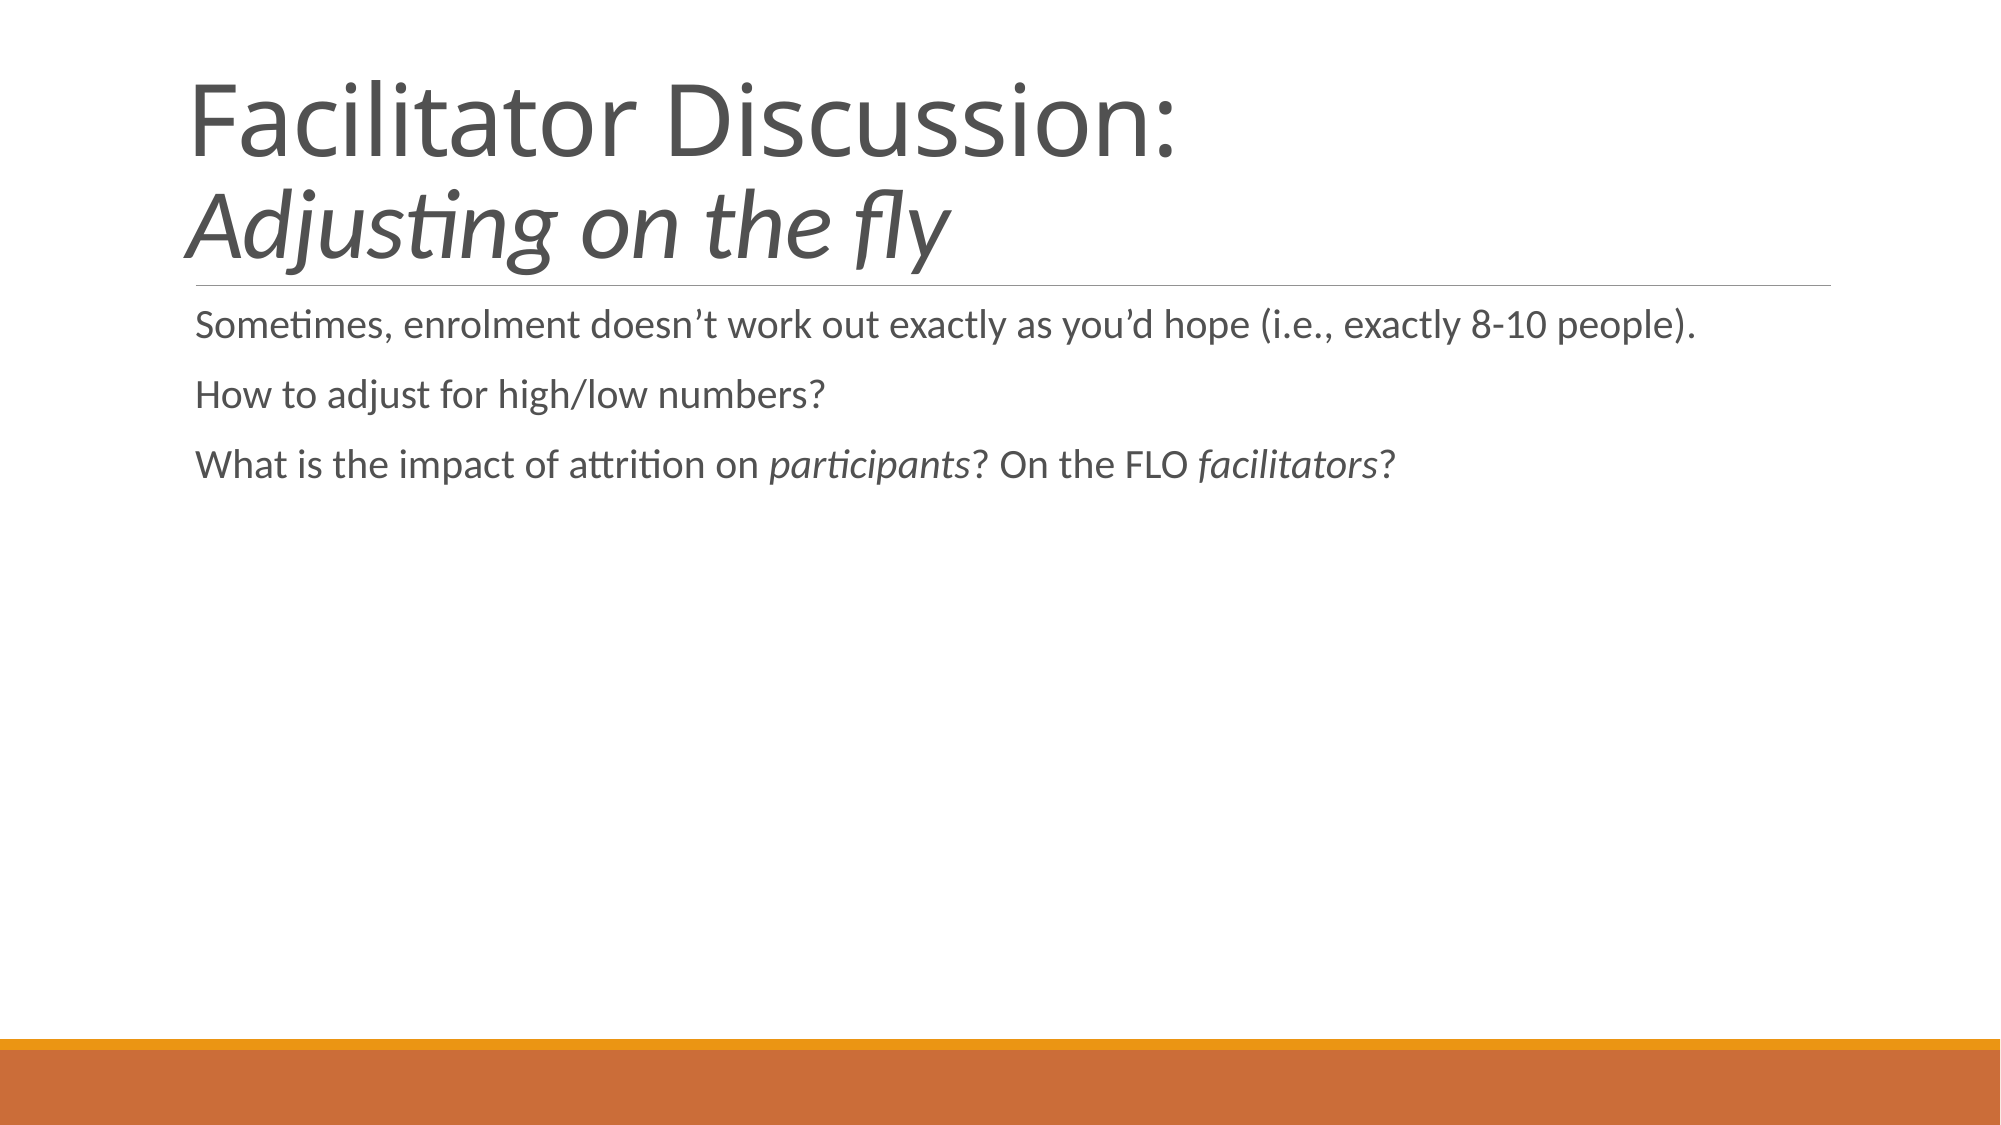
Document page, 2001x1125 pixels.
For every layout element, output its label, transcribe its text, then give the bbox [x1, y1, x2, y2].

list Sometimes, enrolment doesn’t work out exactly as you’d hope (i.e., exactly 8-10 people). How to adjust for high/low numbers? What is the impact of attrition on participants? On the FLO facilitators? [179, 302, 1831, 964]
text_box [0, 1039, 2000, 1050]
text_box [0, 1050, 2000, 1125]
title Facilitator Discussion: Adjusting on the fly [179, 46, 1831, 286]
